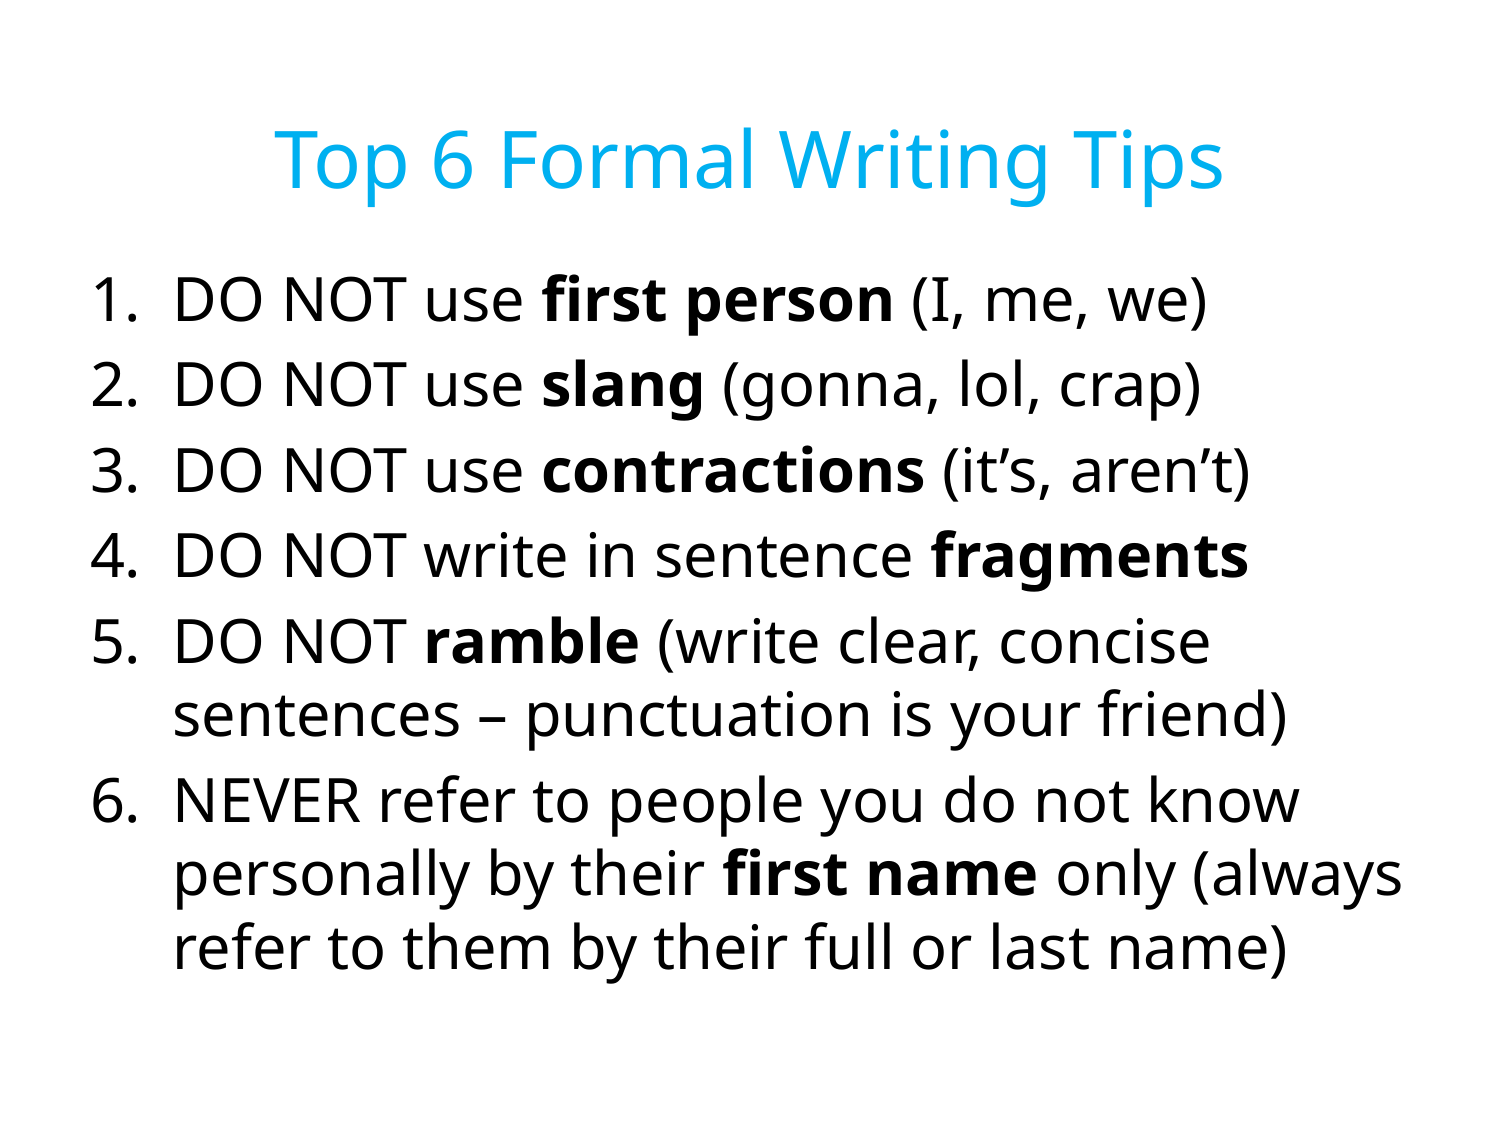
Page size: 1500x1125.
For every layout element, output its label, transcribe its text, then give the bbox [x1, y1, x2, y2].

list Top 6 Formal Writing Tips DO NOT use first person (I, me, we) DO NOT use slang (gonna, lol, crap) DO NOT use contractions (it’s, aren’t) DO NOT write in sentence fragments DO NOT ramble (write clear, concise sentences – punctuation is your friend) NEVER refer to people you do not know personally by their first name only (always refer to them by their full or last name) [75, 101, 1425, 1005]
